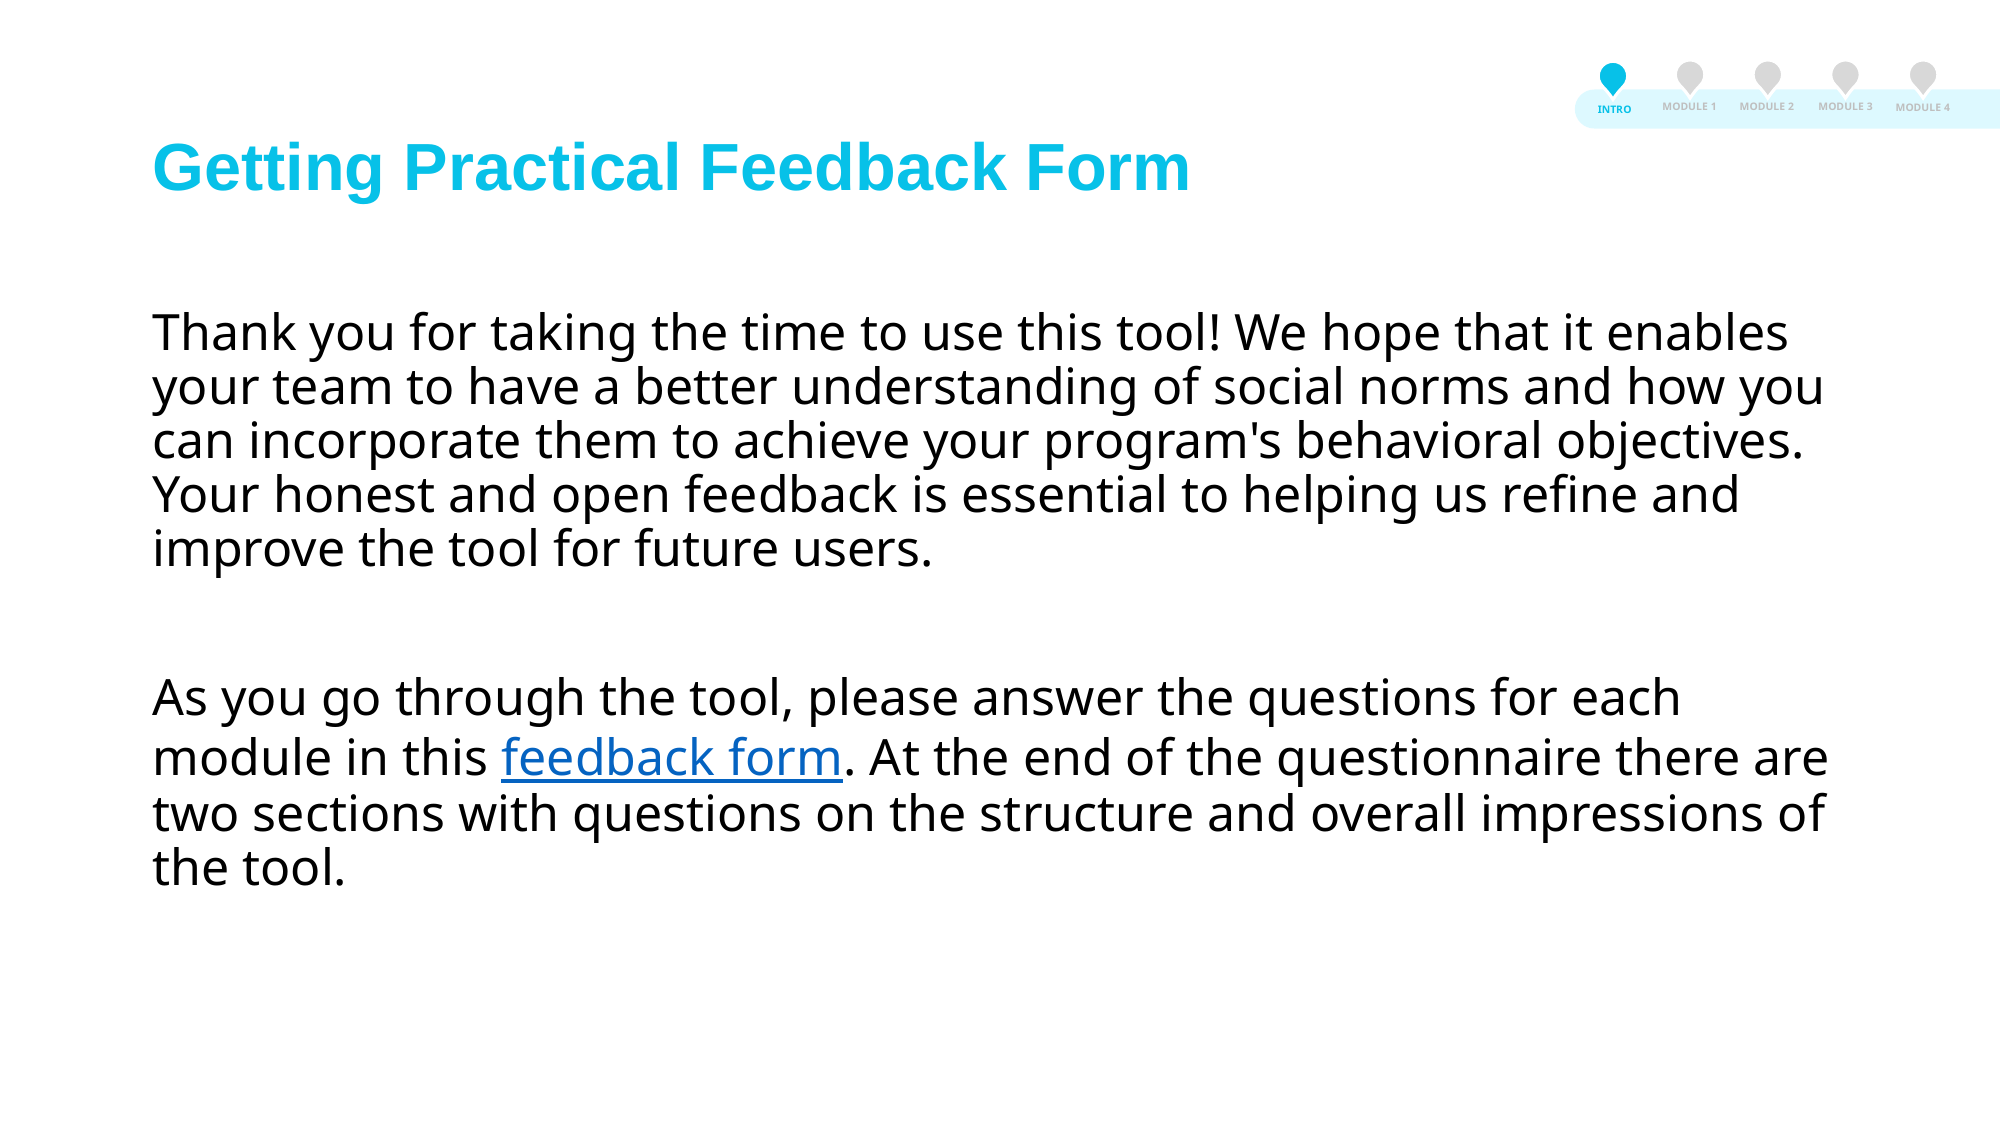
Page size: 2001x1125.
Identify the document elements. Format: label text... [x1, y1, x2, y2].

list Thank you for taking the time to use this tool! We hope that it enables your team to have a better understanding of social norms and how you can incorporate them to achieve your program's behavioral objectives. Your honest and open feedback is essential to helping us refine and improve the tool for future users. As you go through the tool, please answer the questions for each module in this feedback form. At the end of the questionnaire there are two sections with questions on the structure and overall impressions of the tool. [137, 299, 1863, 1014]
text_box Getting Practical Feedback Form [137, 59, 1863, 278]
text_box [1574, 53, 2000, 136]
